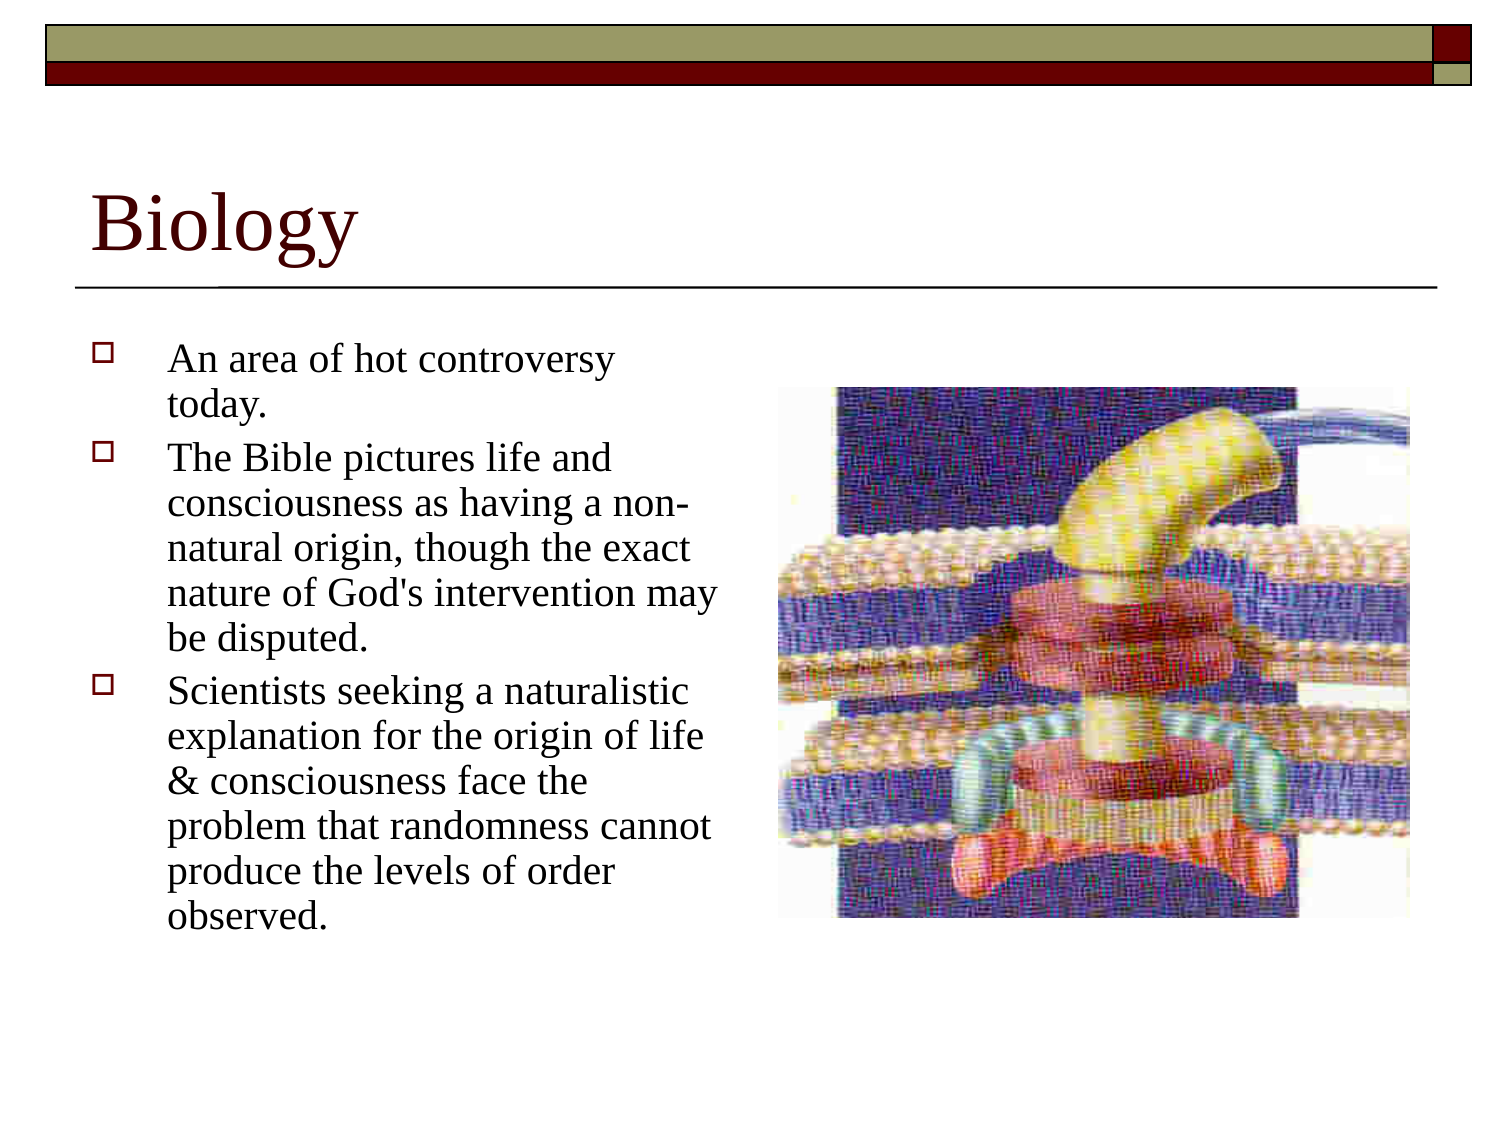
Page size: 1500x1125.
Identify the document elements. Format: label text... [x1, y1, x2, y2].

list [778, 387, 1411, 919]
title Biology [75, 87, 1425, 275]
list An area of hot controversy today. The Bible pictures life and consciousness as having a non-natural origin, though the exact nature of God's intervention may be disputed. Scientists seeking a naturalistic explanation for the origin of life & consciousness face the problem that randomness cannot produce the levels of order observed. [75, 329, 737, 1006]
